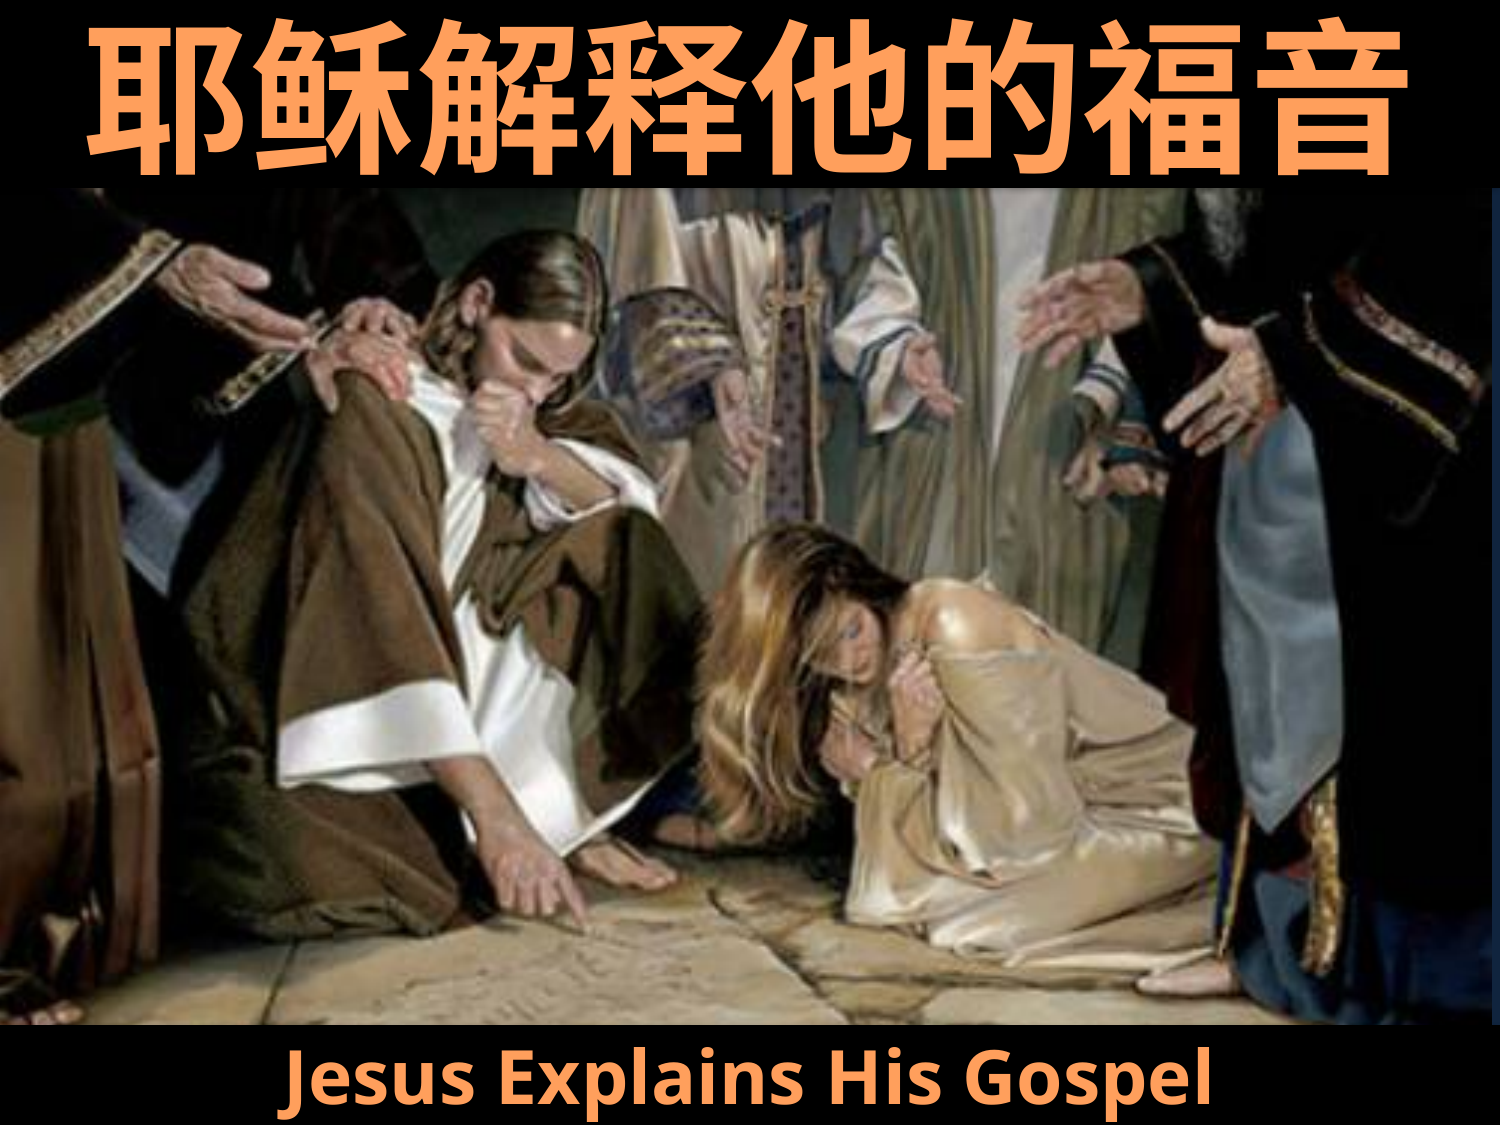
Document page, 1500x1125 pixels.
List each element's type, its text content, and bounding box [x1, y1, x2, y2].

picture [0, 162, 1492, 1125]
text_box Jesus Explains His Gospel [1494, 1025, 1500, 1125]
text_box 耶稣解释他的福音 [0, 0, 1500, 188]
